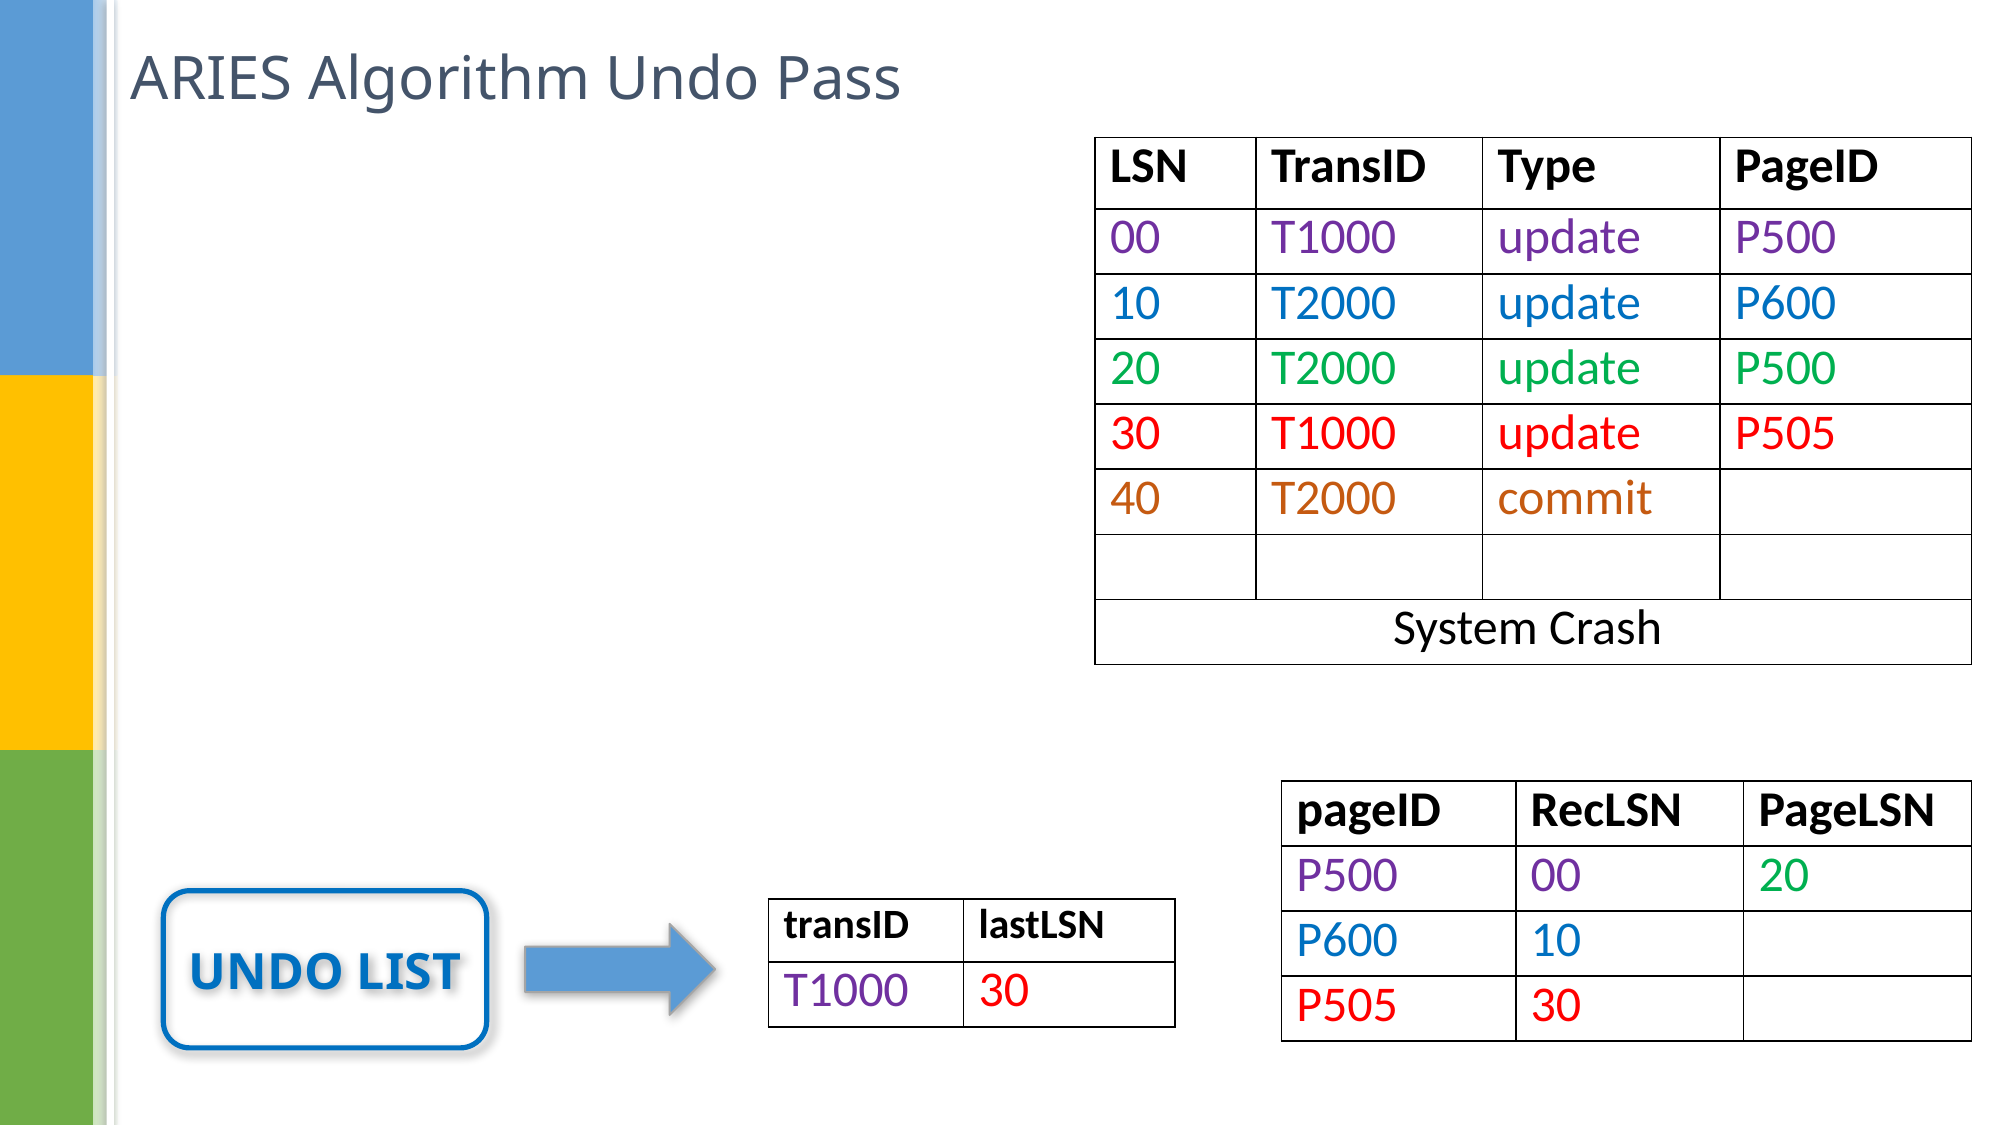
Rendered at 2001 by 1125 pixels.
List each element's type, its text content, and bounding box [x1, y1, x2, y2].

table_cell update [1483, 340, 1719, 403]
table_cell 10 [1517, 912, 1743, 975]
table_cell [1721, 470, 1971, 534]
table_header PageID [1721, 138, 1971, 208]
table_cell P505 [1282, 977, 1515, 1040]
table_cell 00 [1517, 847, 1743, 910]
table_cell P600 [1721, 275, 1971, 338]
table_cell 40 [1096, 470, 1255, 534]
table_cell 10 [1096, 275, 1255, 338]
text_box [524, 922, 716, 1016]
table_header PageLSN [1744, 782, 1971, 845]
table_cell 30 [1096, 405, 1255, 468]
table_header Type [1483, 138, 1719, 208]
table_cell [1744, 977, 1971, 1040]
table_cell T1000 [1257, 405, 1482, 468]
table_cell P600 [1282, 912, 1515, 975]
table_cell System Crash [1096, 600, 1971, 664]
table_cell update [1483, 210, 1719, 273]
table_header transID [769, 900, 963, 961]
table_header LSN [1096, 138, 1255, 208]
table_cell 30 [964, 963, 1174, 1026]
table_cell [1483, 535, 1719, 599]
table_cell 30 [1517, 977, 1743, 1040]
table_cell update [1483, 275, 1719, 338]
text_box UNDO LIST [162, 889, 488, 1049]
table_cell [1096, 535, 1255, 599]
table_cell 00 [1096, 210, 1255, 273]
table_cell T2000 [1257, 340, 1482, 403]
table_cell 20 [1744, 847, 1971, 910]
title ARIES Algorithm Undo Pass [115, 32, 1668, 120]
table_header TransID [1257, 138, 1482, 208]
table_cell P500 [1721, 340, 1971, 403]
table_cell P500 [1282, 847, 1515, 910]
table_header pageID [1282, 782, 1515, 845]
table_cell T2000 [1257, 470, 1482, 534]
table_cell update [1483, 405, 1719, 468]
table_cell T1000 [1257, 210, 1482, 273]
table_cell 20 [1096, 340, 1255, 403]
table_header lastLSN [964, 900, 1174, 961]
table_cell [1257, 535, 1482, 599]
table_cell [1721, 535, 1971, 599]
table_cell P500 [1721, 210, 1971, 273]
table_cell P505 [1721, 405, 1971, 468]
table_cell T1000 [769, 963, 963, 1026]
table_cell T2000 [1257, 275, 1482, 338]
table_header RecLSN [1517, 782, 1743, 845]
table_cell commit [1483, 470, 1719, 534]
table_cell [1744, 912, 1971, 975]
